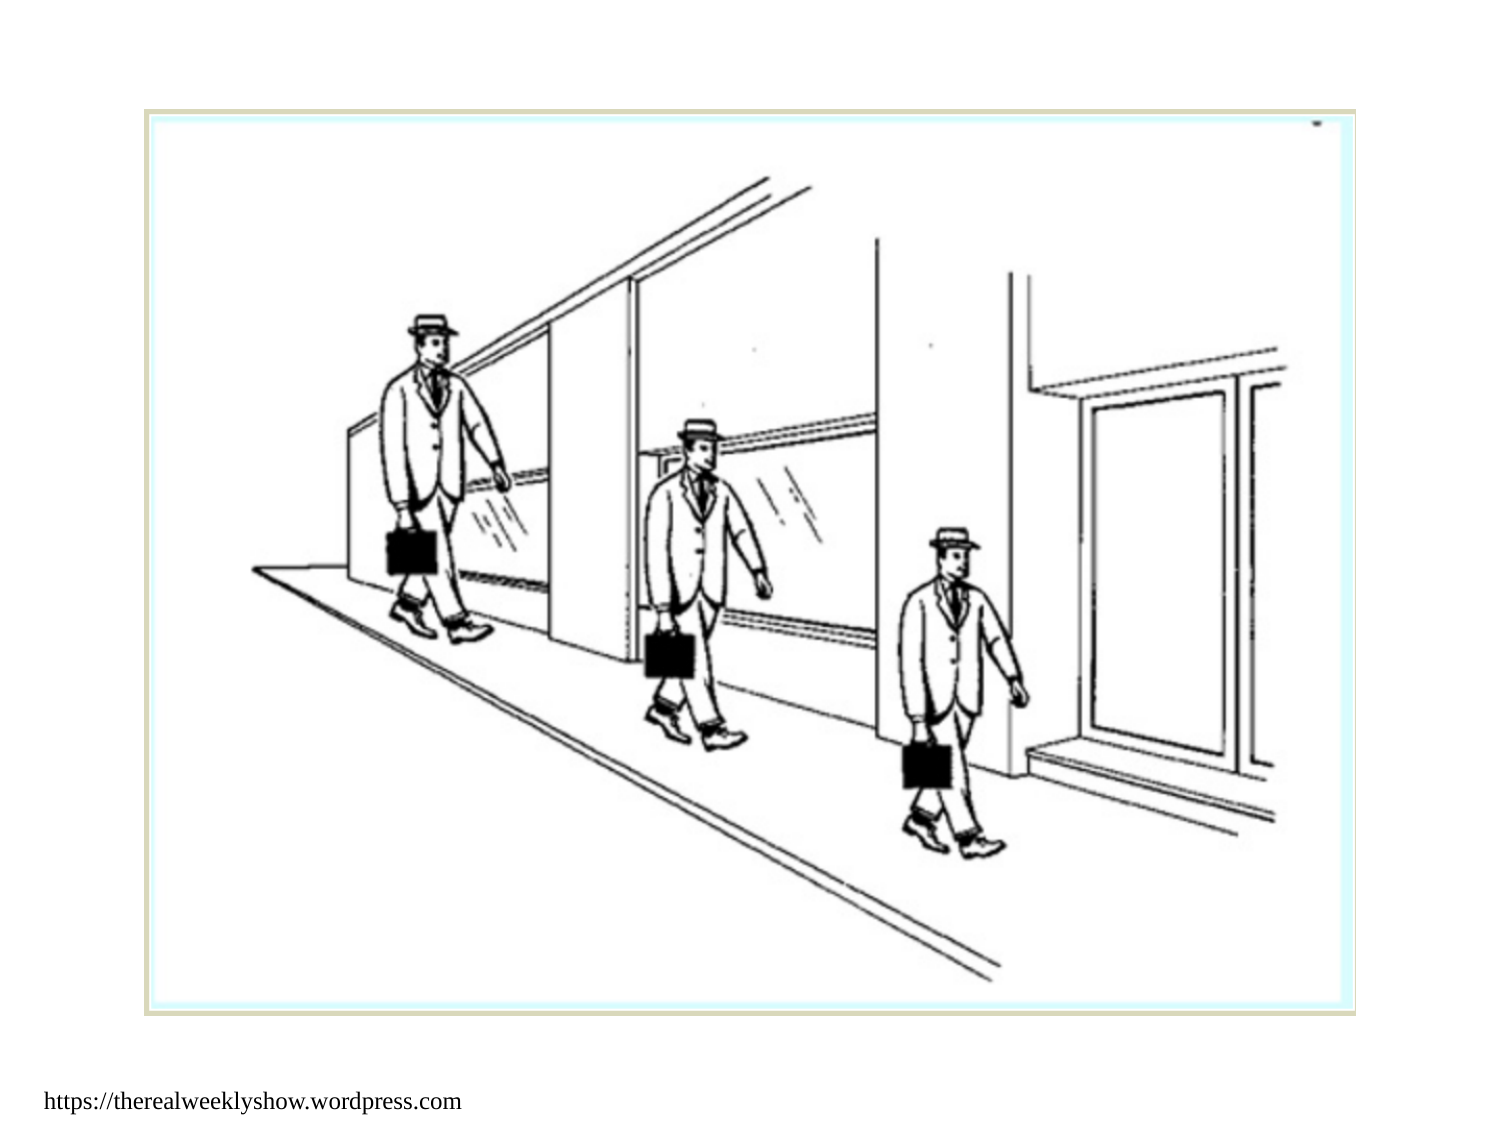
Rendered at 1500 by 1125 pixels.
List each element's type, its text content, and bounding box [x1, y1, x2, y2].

picture [144, 109, 1356, 1016]
text_box https://therealweeklyshow.wordpress.com [29, 1077, 577, 1123]
